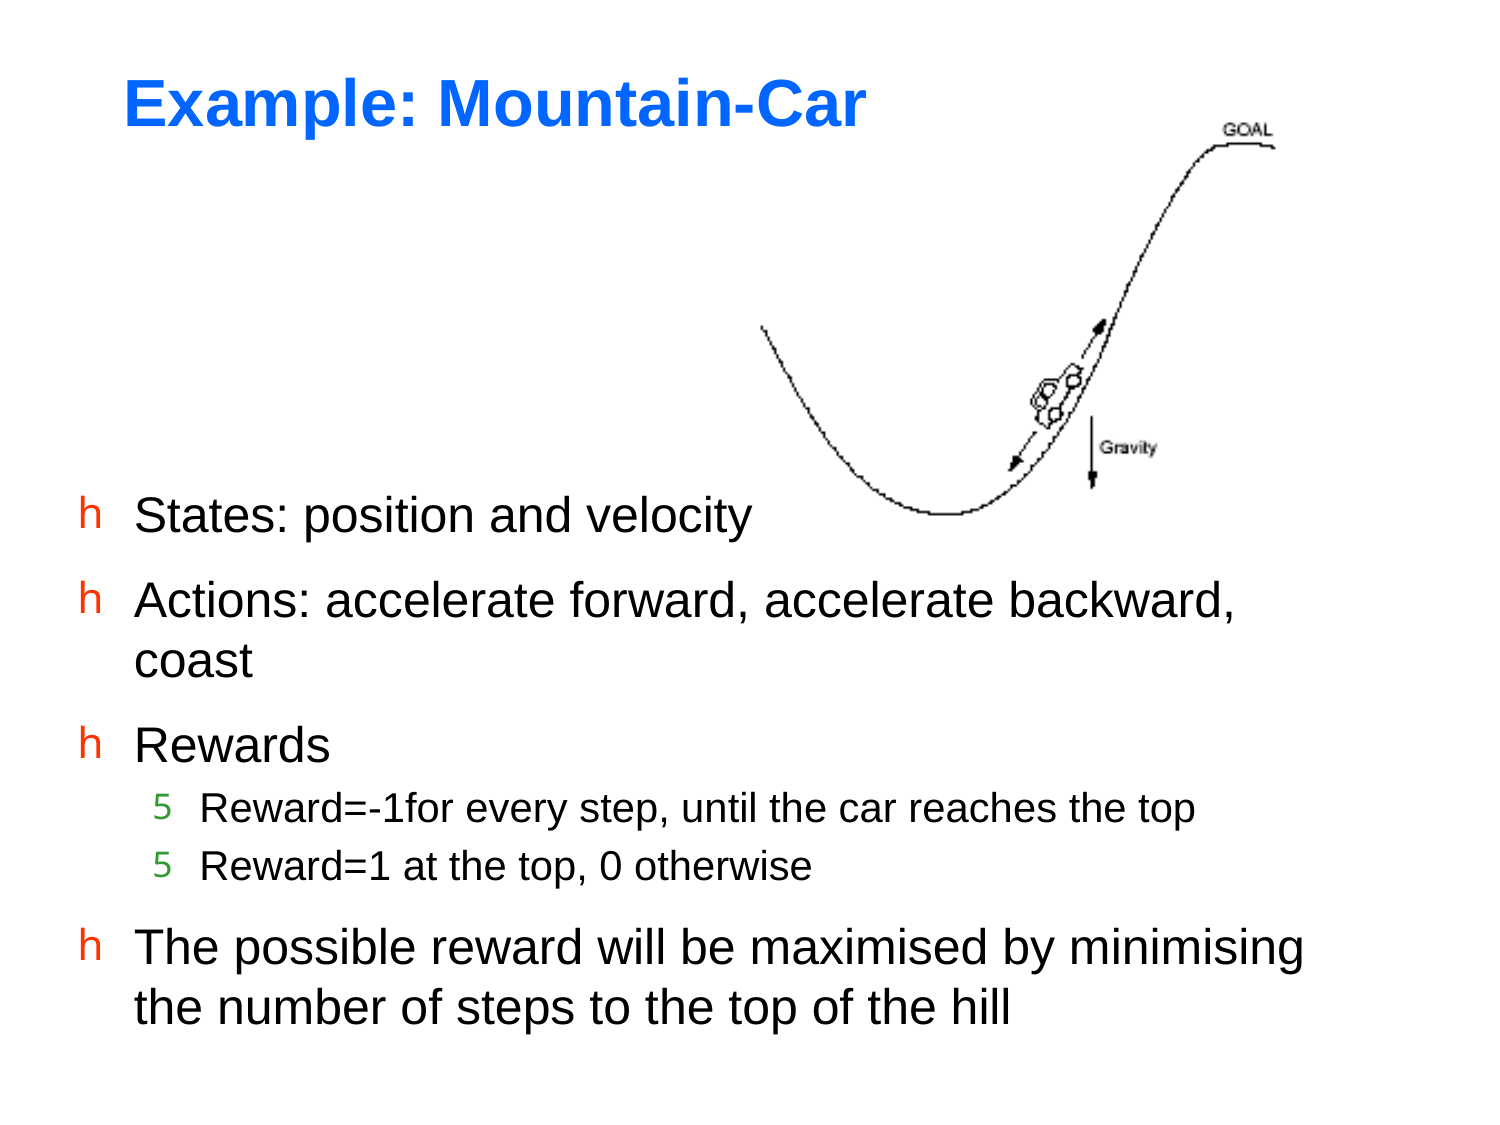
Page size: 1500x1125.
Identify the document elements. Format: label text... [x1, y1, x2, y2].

list States: position and velocity Actions: accelerate forward, accelerate backward, coast Rewards Reward=-1for every step, until the car reaches the top Reward=1 at the top, 0 otherwise The possible reward will be maximised by minimising the number of steps to the top of the hill [62, 474, 1325, 1025]
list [699, 99, 1326, 538]
title Example: Mountain-Car [108, 48, 1384, 151]
